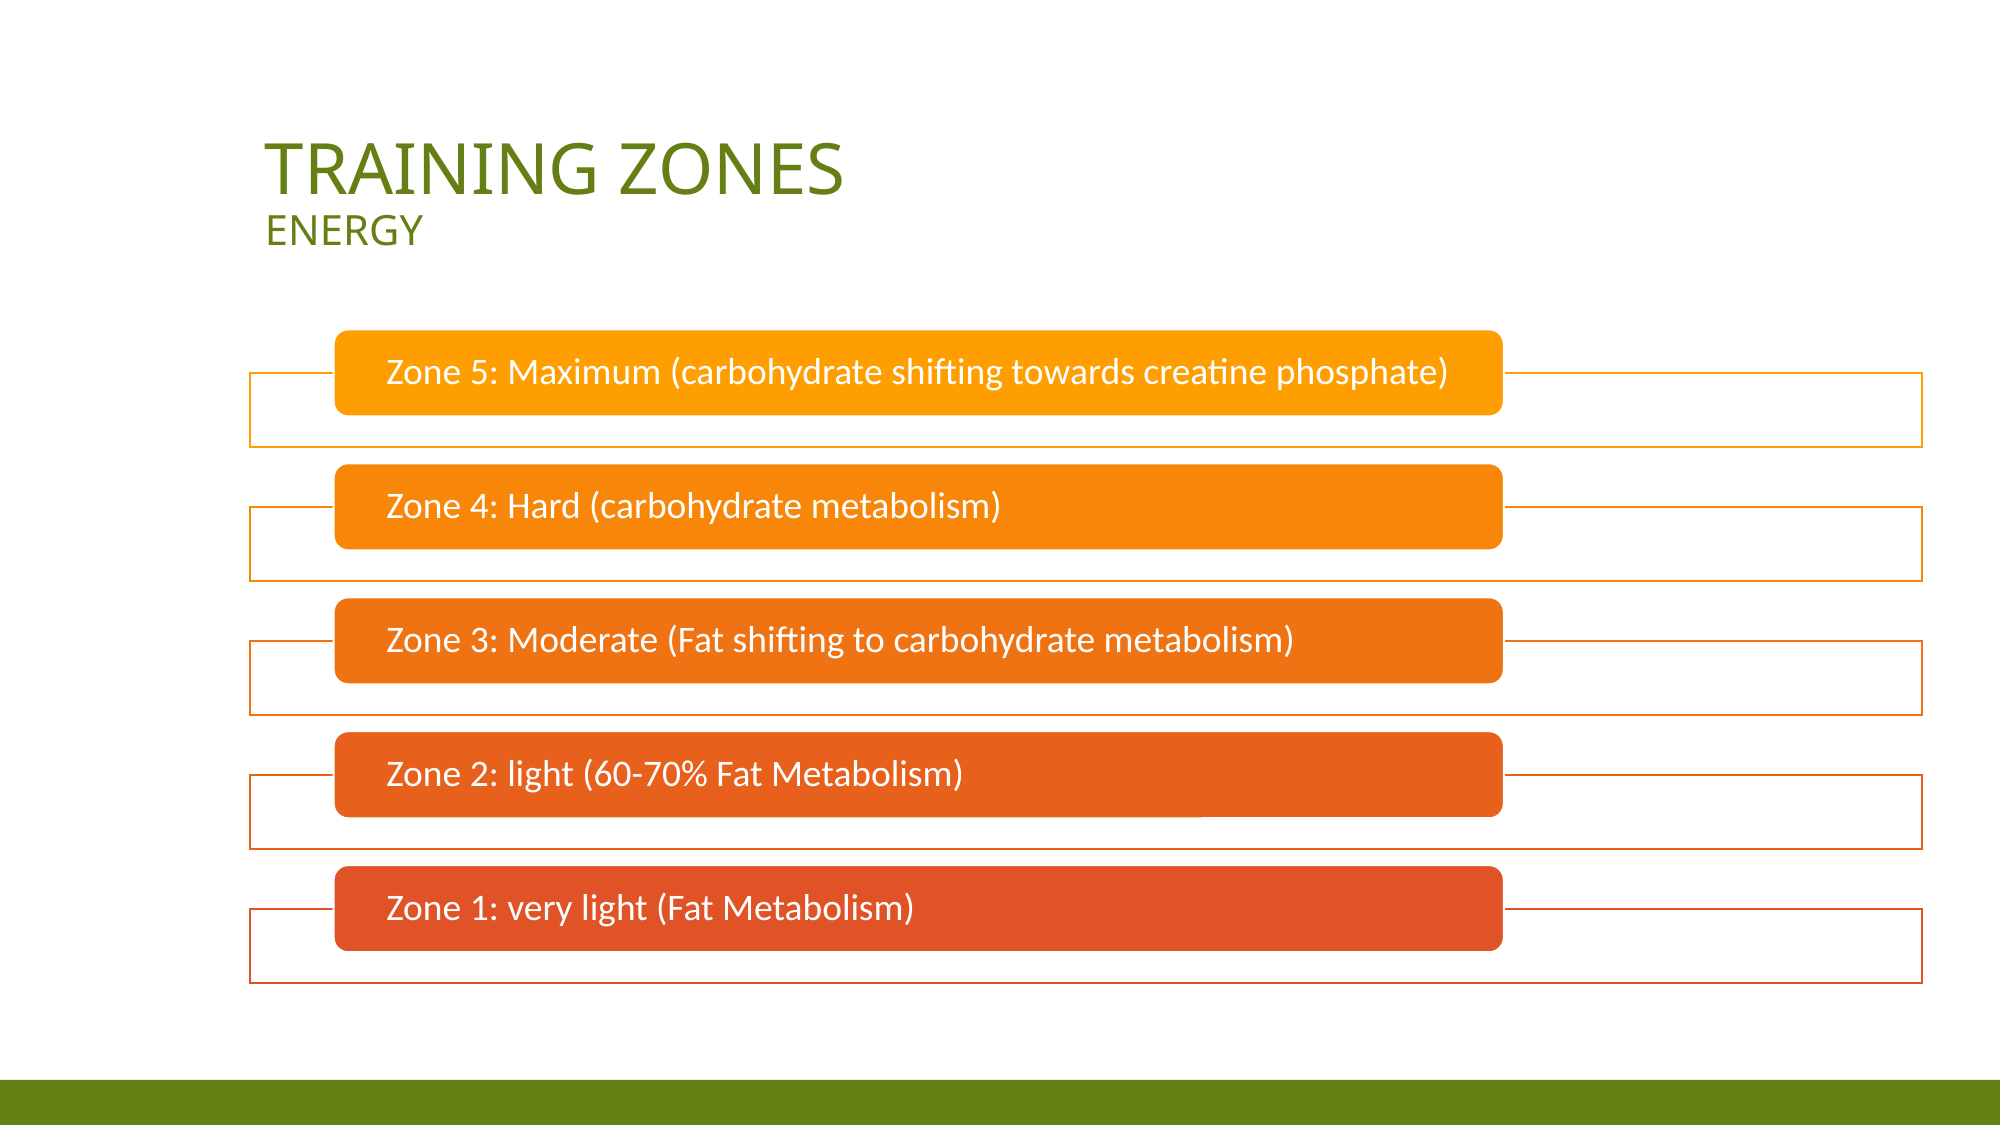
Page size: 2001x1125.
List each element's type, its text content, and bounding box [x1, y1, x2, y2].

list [249, 262, 1922, 1050]
title Training Zones Energy [249, 75, 1750, 262]
